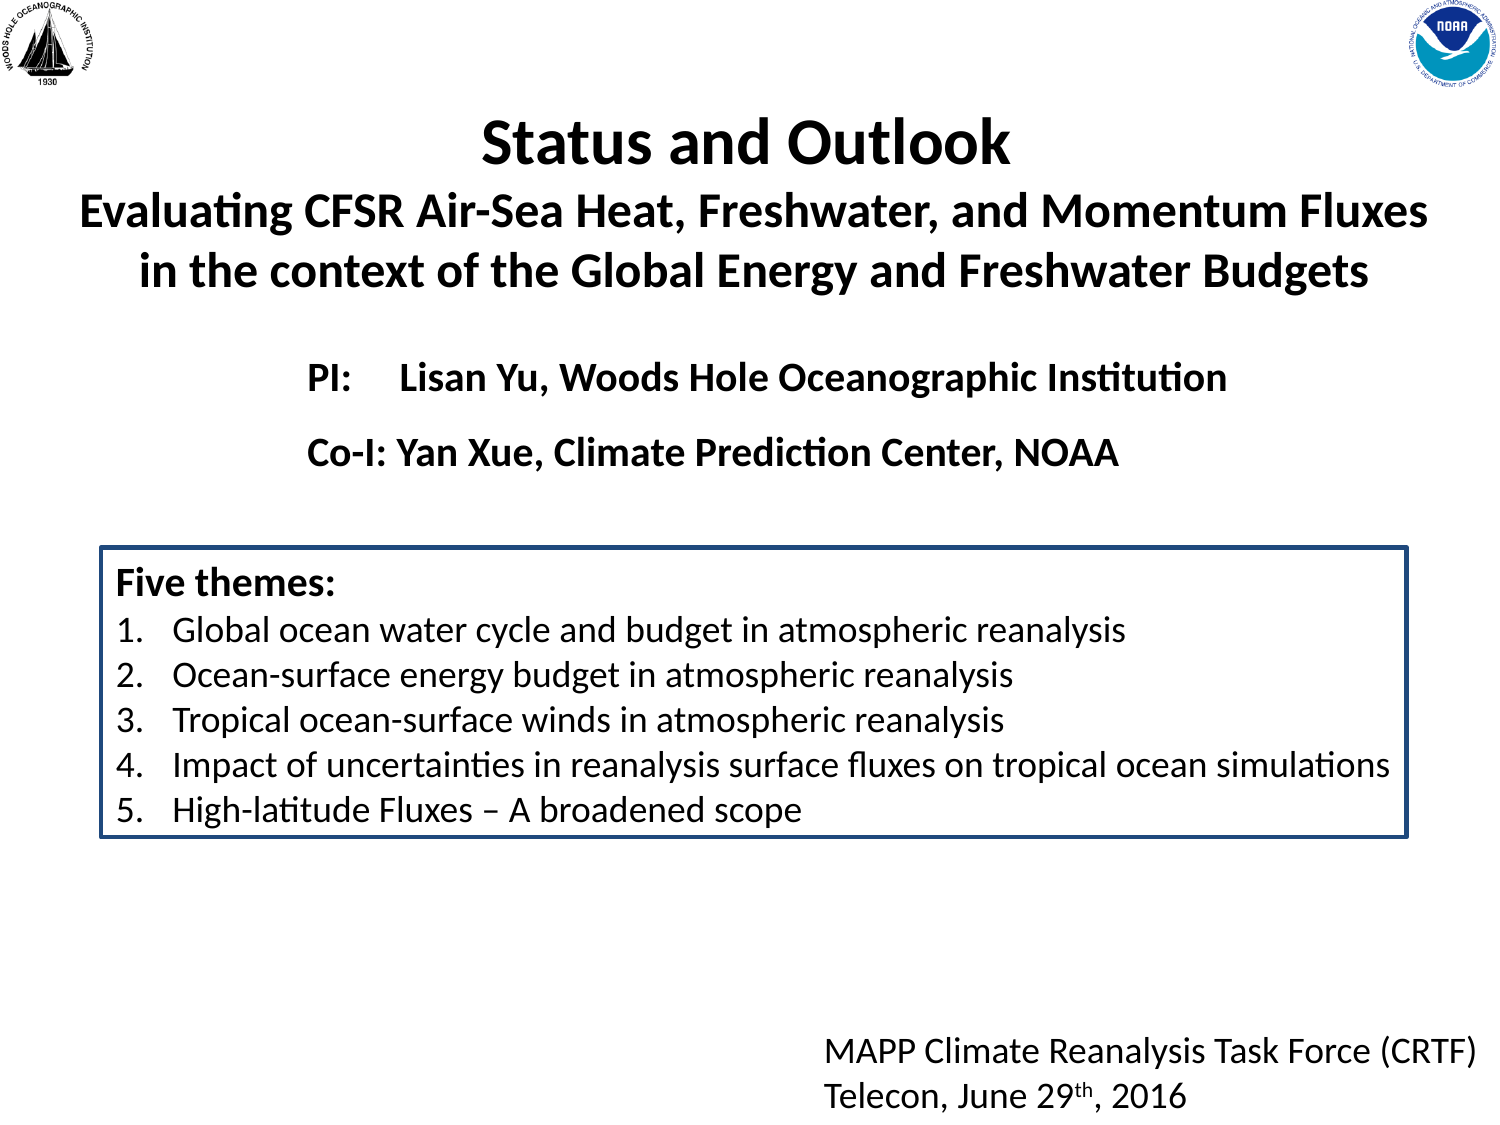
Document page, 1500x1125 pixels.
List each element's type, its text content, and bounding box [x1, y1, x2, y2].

picture [0, 0, 95, 87]
title Status and Outlook Evaluating CFSR Air-Sea Heat, Freshwater, and Momentum Fluxes in the context of the Global Energy and Freshwater Budgets [57, 82, 1451, 314]
picture [1409, 0, 1496, 87]
text_box PI: Lisan Yu, Woods Hole Oceanographic Institution Co-I: Yan Xue, Climate Prediction Center, NOAA [292, 317, 1244, 483]
text_box Five themes: Global ocean water cycle and budget in atmospheric reanalysis Ocean-surface energy budget in atmospheric reanalysis Tropical ocean-surface winds in atmospheric reanalysis Impact of uncertainties in reanalysis surface fluxes on tropical ocean simulations High-latitude Fluxes – A broadened scope [101, 547, 1407, 838]
text_box MAPP Climate Reanalysis Task Force (CRTF) Telecon, June 29th, 2016 [809, 1018, 1494, 1124]
